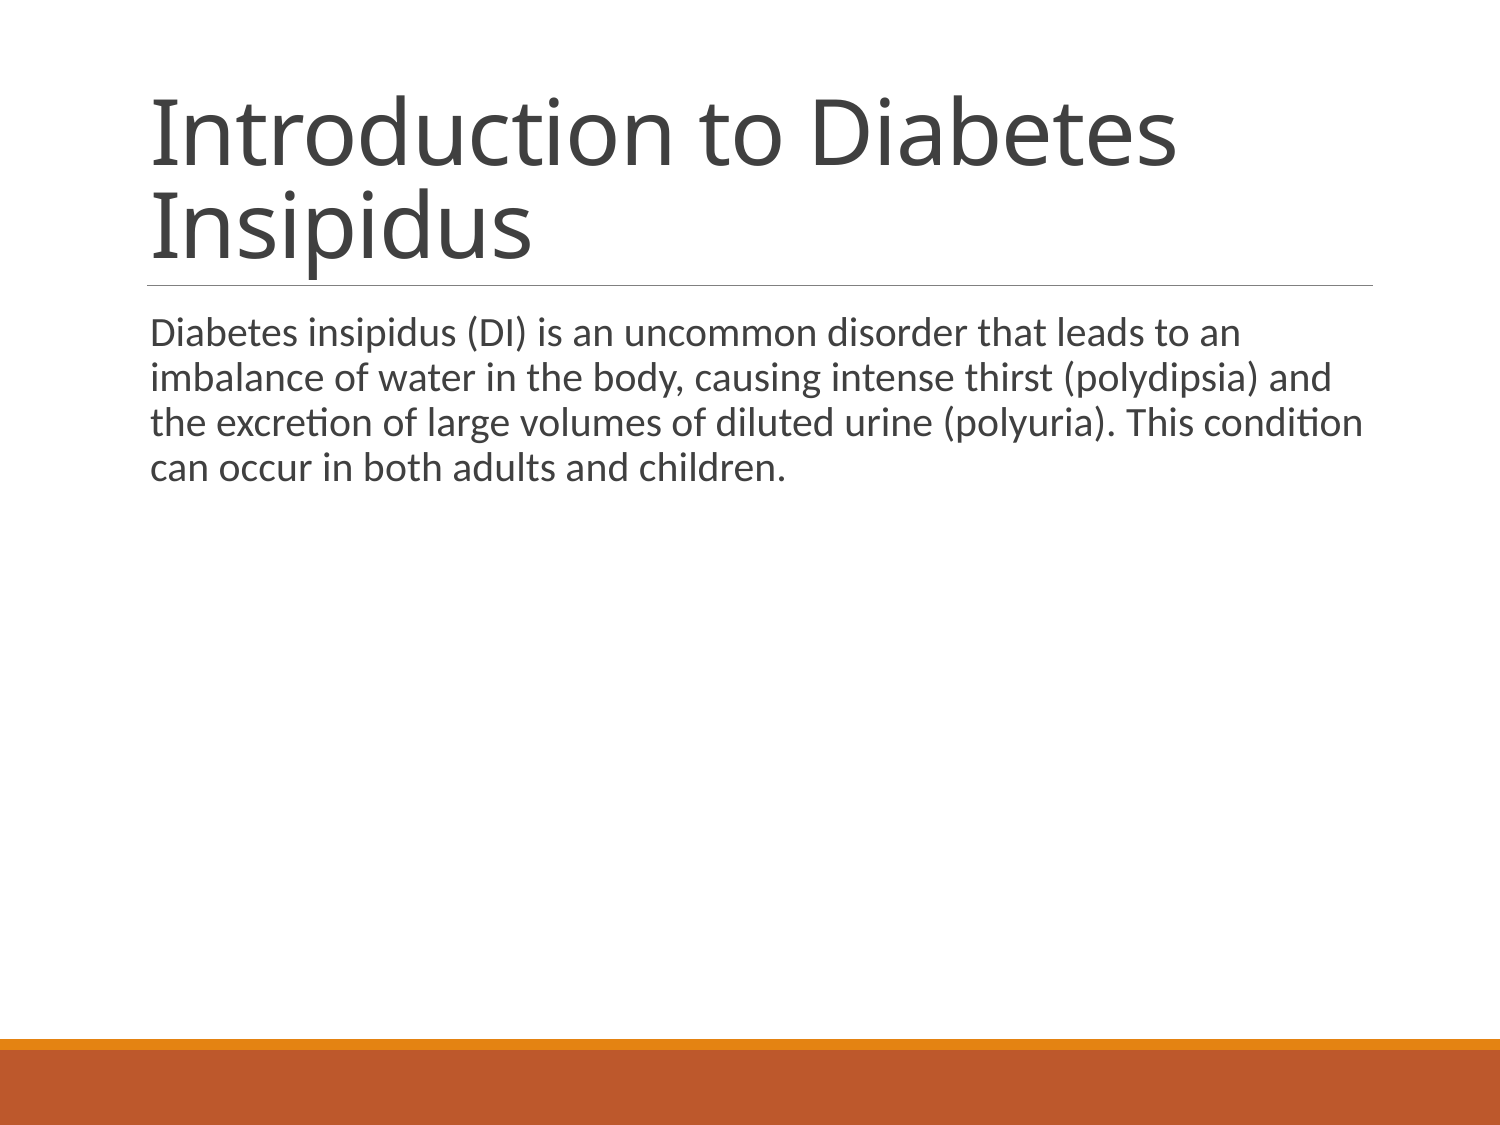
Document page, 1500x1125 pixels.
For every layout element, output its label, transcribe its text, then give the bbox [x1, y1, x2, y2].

title Introduction to Diabetes Insipidus [135, 47, 1403, 285]
list Diabetes insipidus (DI) is an uncommon disorder that leads to an imbalance of water in the body, causing intense thirst (polydipsia) and the excretion of large volumes of diluted urine (polyuria). This condition can occur in both adults and children. [135, 302, 1373, 963]
